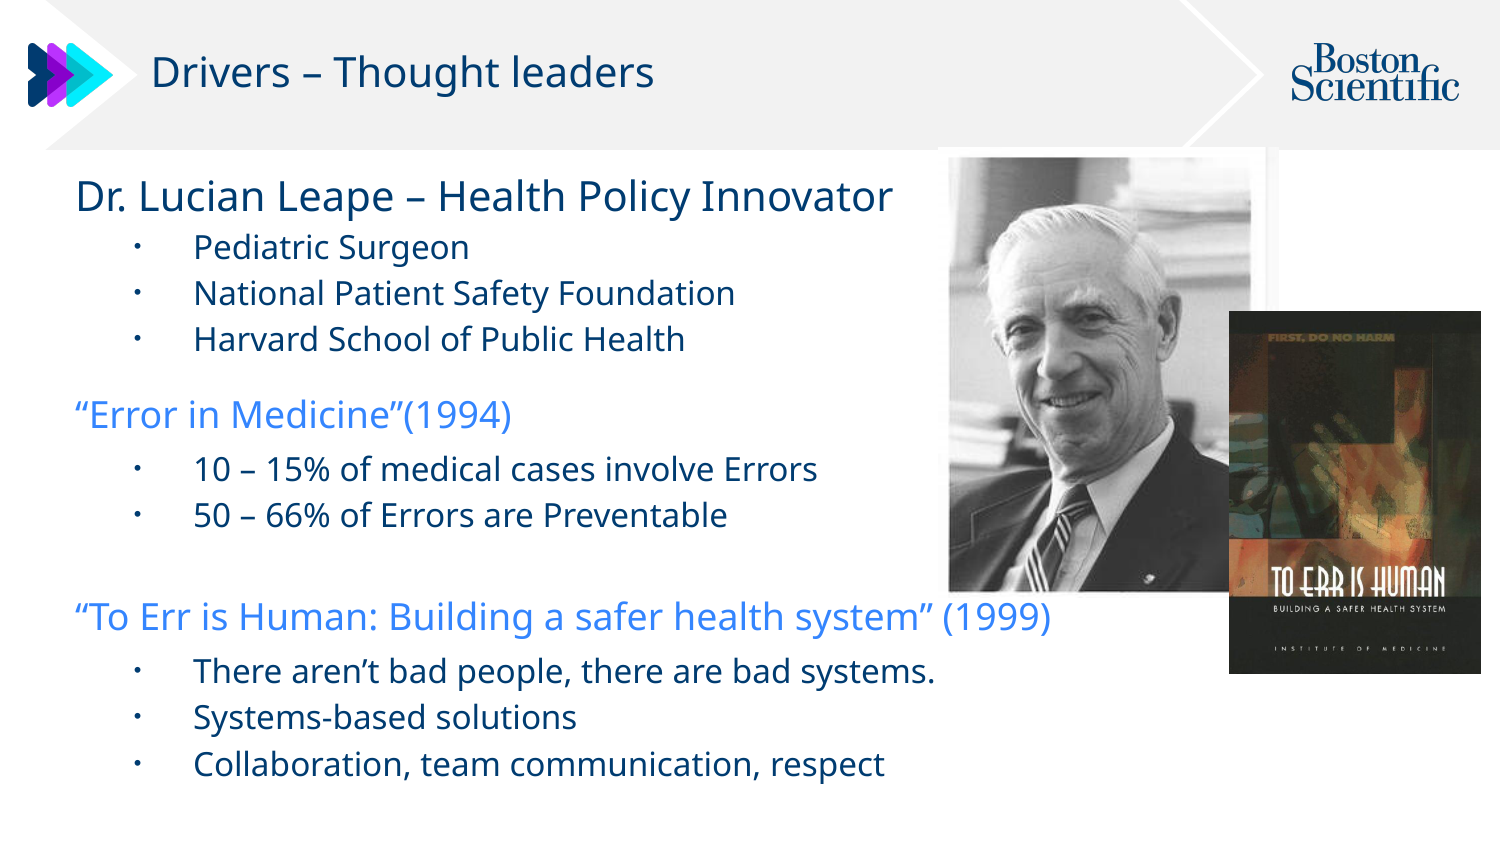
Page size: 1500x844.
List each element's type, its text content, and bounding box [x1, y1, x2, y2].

picture [1394, 43, 1459, 101]
title Drivers – Thought leaders [135, 33, 1394, 116]
picture [28, 43, 113, 108]
text_box Dr. Lucian Leape – Health Policy Innovator Pediatric Surgeon National Patient Safety Foundation Harvard School of Public Health “Error in Medicine”(1994) 10 – 15% of medical cases involve Errors 50 – 66% of Errors are Preventable “To Err is Human: Building a safer health system” (1999) There aren’t bad people, there are bad systems. Systems-based solutions Collaboration, team communication, respect [74, 169, 1425, 785]
picture [938, 147, 1481, 675]
